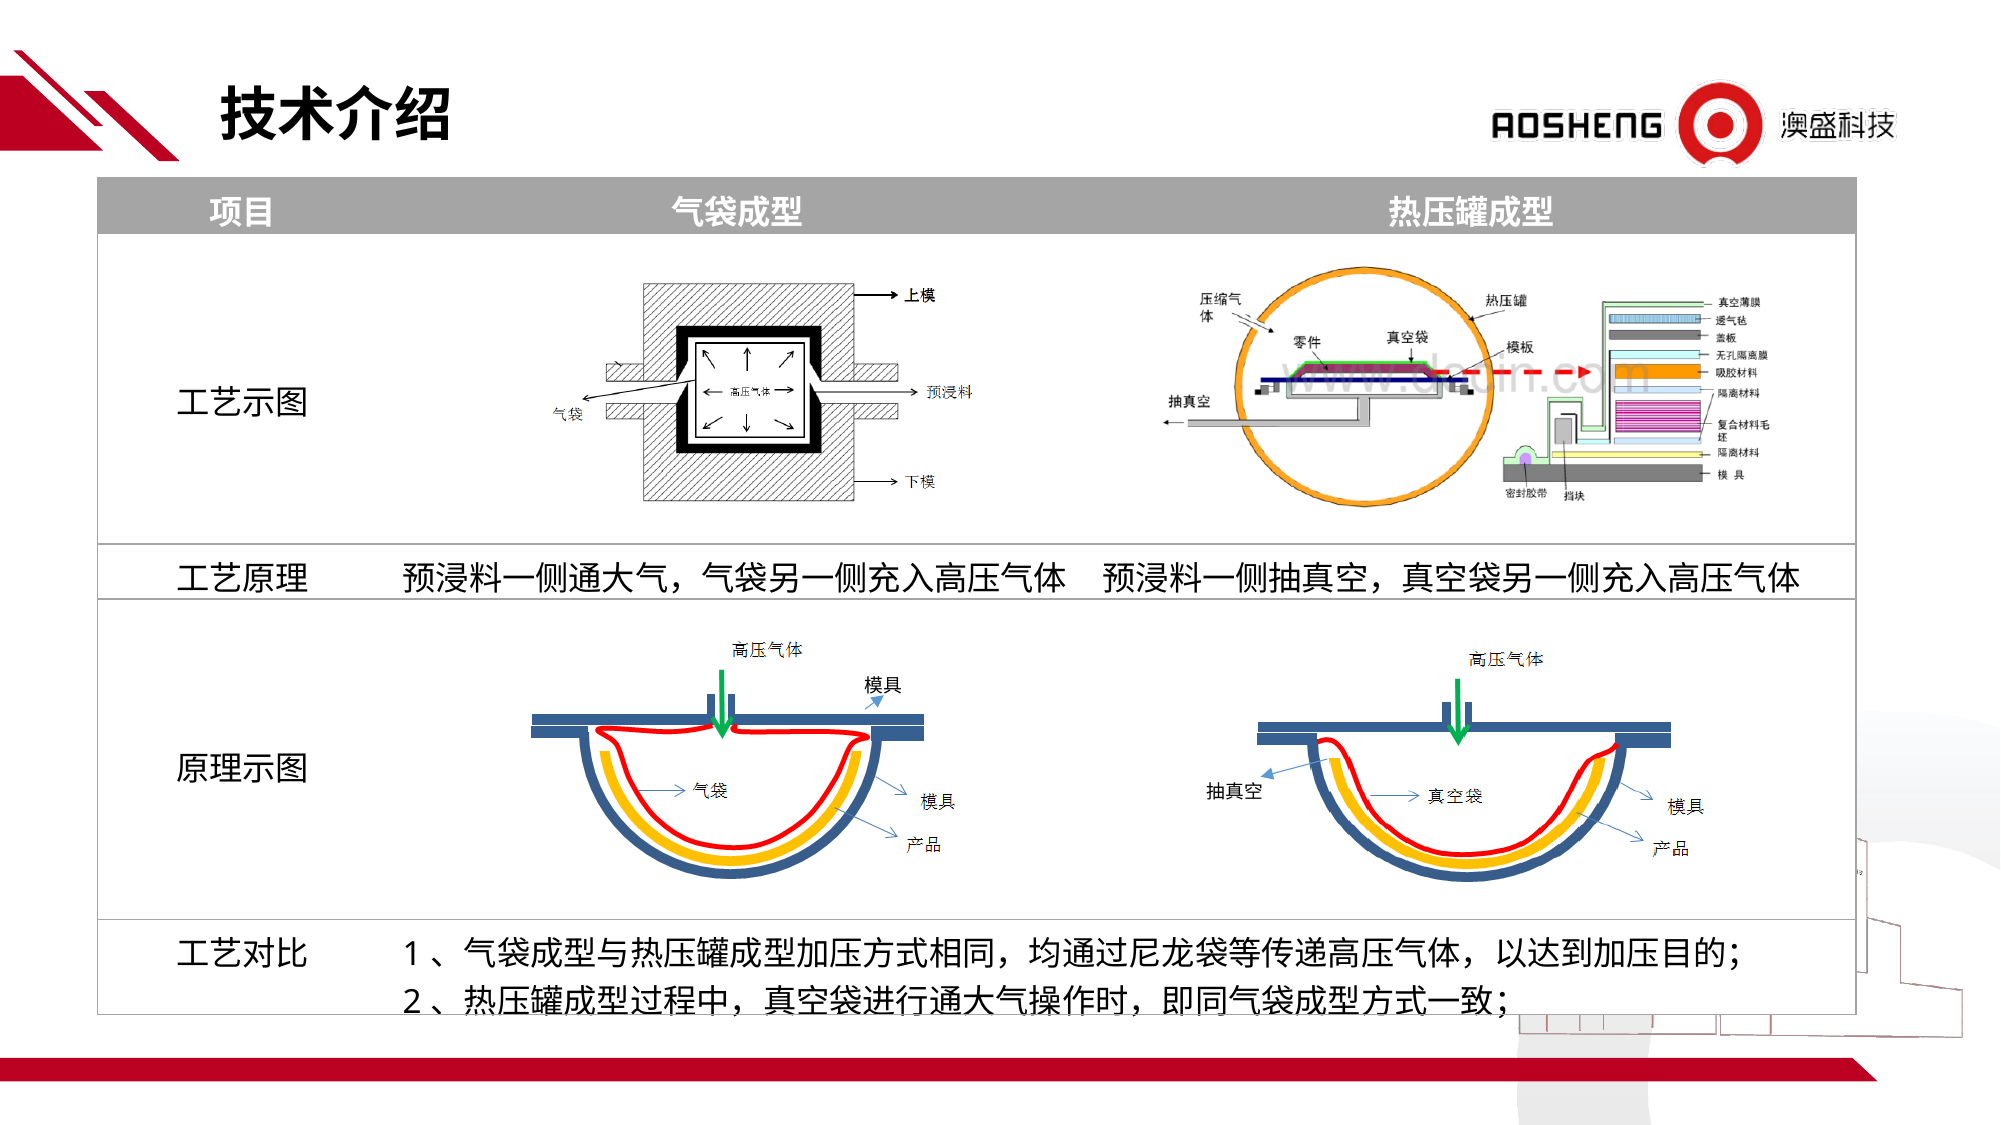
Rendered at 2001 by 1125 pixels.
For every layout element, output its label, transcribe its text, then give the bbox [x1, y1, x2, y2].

table_cell [388, 600, 1088, 919]
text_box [498, 615, 978, 906]
picture [1482, 75, 1906, 174]
table_cell [1088, 600, 1855, 919]
picture [1143, 249, 1785, 509]
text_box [531, 274, 990, 510]
table_cell 预浸料一侧通大气，气袋另一侧充入高压气体 [388, 545, 1088, 598]
table_cell 原理示图 [98, 600, 388, 919]
table_cell [388, 234, 1088, 543]
table_cell [1088, 234, 1855, 543]
table_header 热压罐成型 [1088, 179, 1855, 232]
table_cell 工艺示图 [98, 234, 388, 543]
table_header 气袋成型 [388, 179, 1088, 232]
picture [1518, 812, 1963, 1038]
table_cell 工艺原理 [98, 545, 388, 598]
table_cell 工艺对比 [98, 920, 388, 1014]
table_cell 预浸料一侧抽真空，真空袋另一侧充入高压气体 [1088, 545, 1855, 598]
table_cell 1、气袋成型与热压罐成型加压方式相同，均通过尼龙袋等传递高压气体，以达到加压目的； 2、热压罐成型过程中，真空袋进行通大气操作时，即同气袋成型方式一致； [388, 920, 1855, 1014]
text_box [1191, 627, 1732, 891]
text_box 技术介绍 [204, 69, 468, 155]
table_header 项目 [98, 179, 388, 232]
